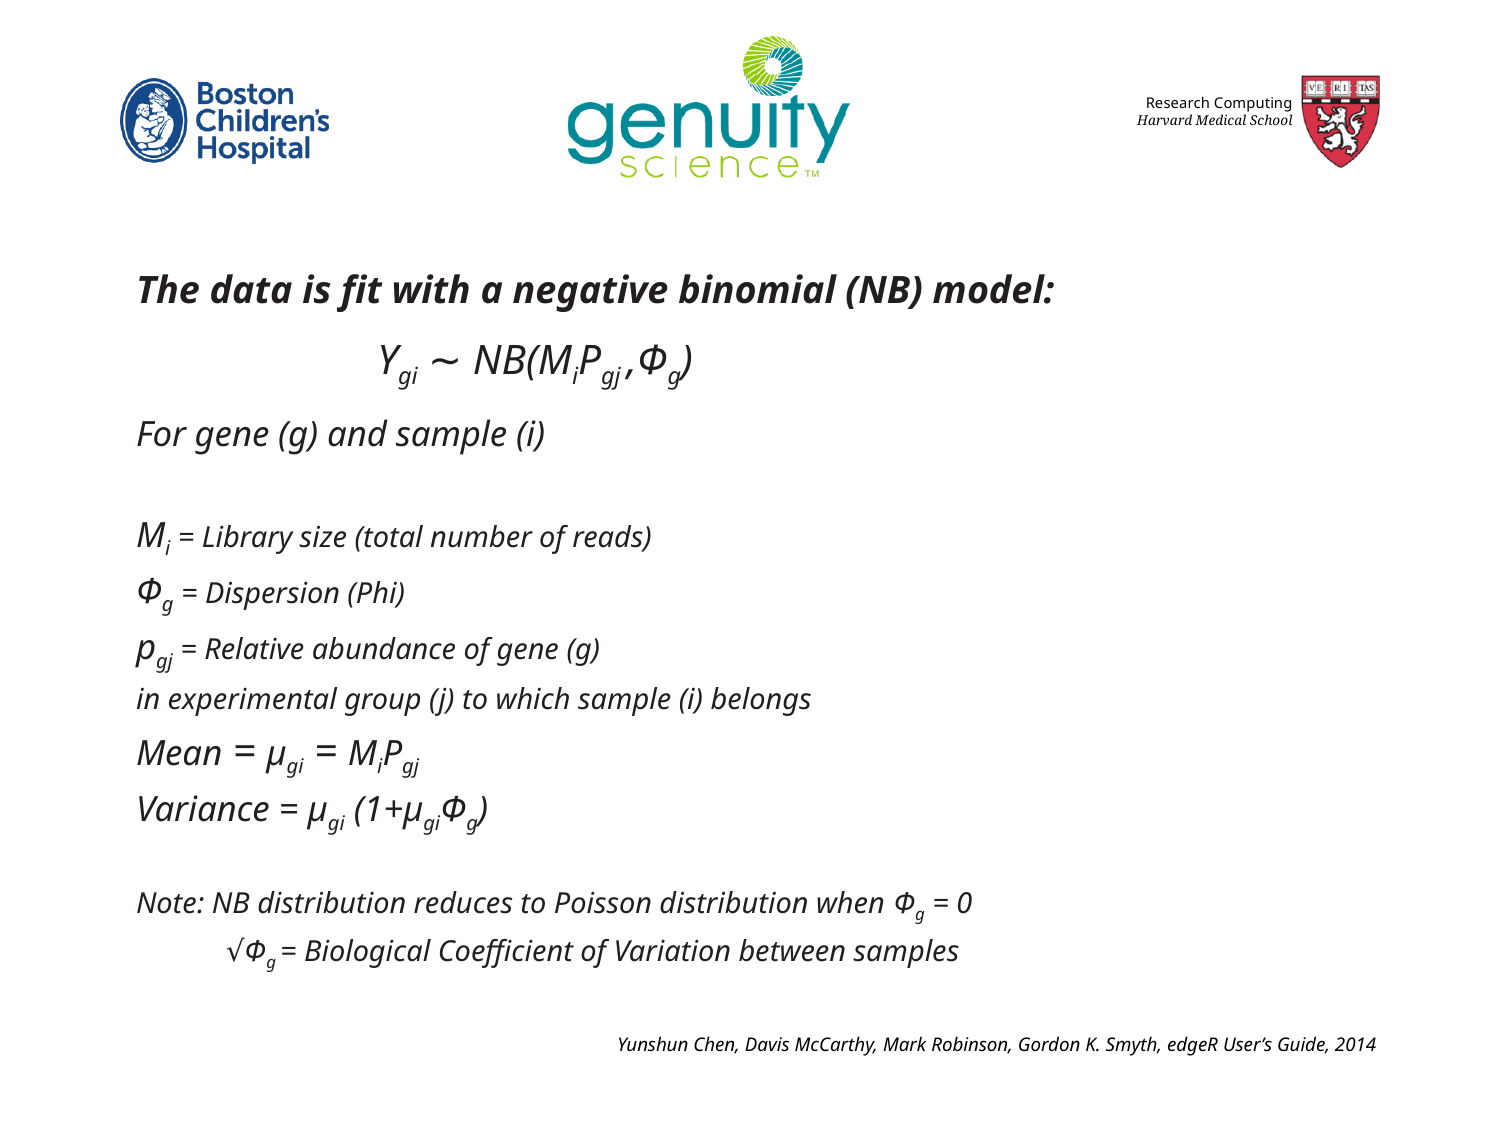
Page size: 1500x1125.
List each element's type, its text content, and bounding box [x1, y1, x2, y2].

picture [1301, 75, 1380, 168]
text_box Yunshun Chen, Davis McCarthy, Mark Robinson, Gordon K. Smyth, edgeR User’s Guide, 2014 [433, 1025, 1500, 1063]
text_box The data is fit with a negative binomial (NB) model: Ygi ∼ NB(MiPgj ,Φg) For gene (g) and sample (i) Mi = Library size (total number of reads) Φg = Dispersion (Phi) pgj = Relative abundance of gene (g) in experimental group (j) to which sample (i) belongs Mean = µgi = MiPgj Variance = µgi (1+µgiΦg) Note: NB distribution reduces to Poisson distribution when Φg = 0 √Φg = Biological Coefficient of Variation between samples [121, 253, 1425, 987]
picture [120, 78, 329, 164]
picture [558, 32, 856, 190]
